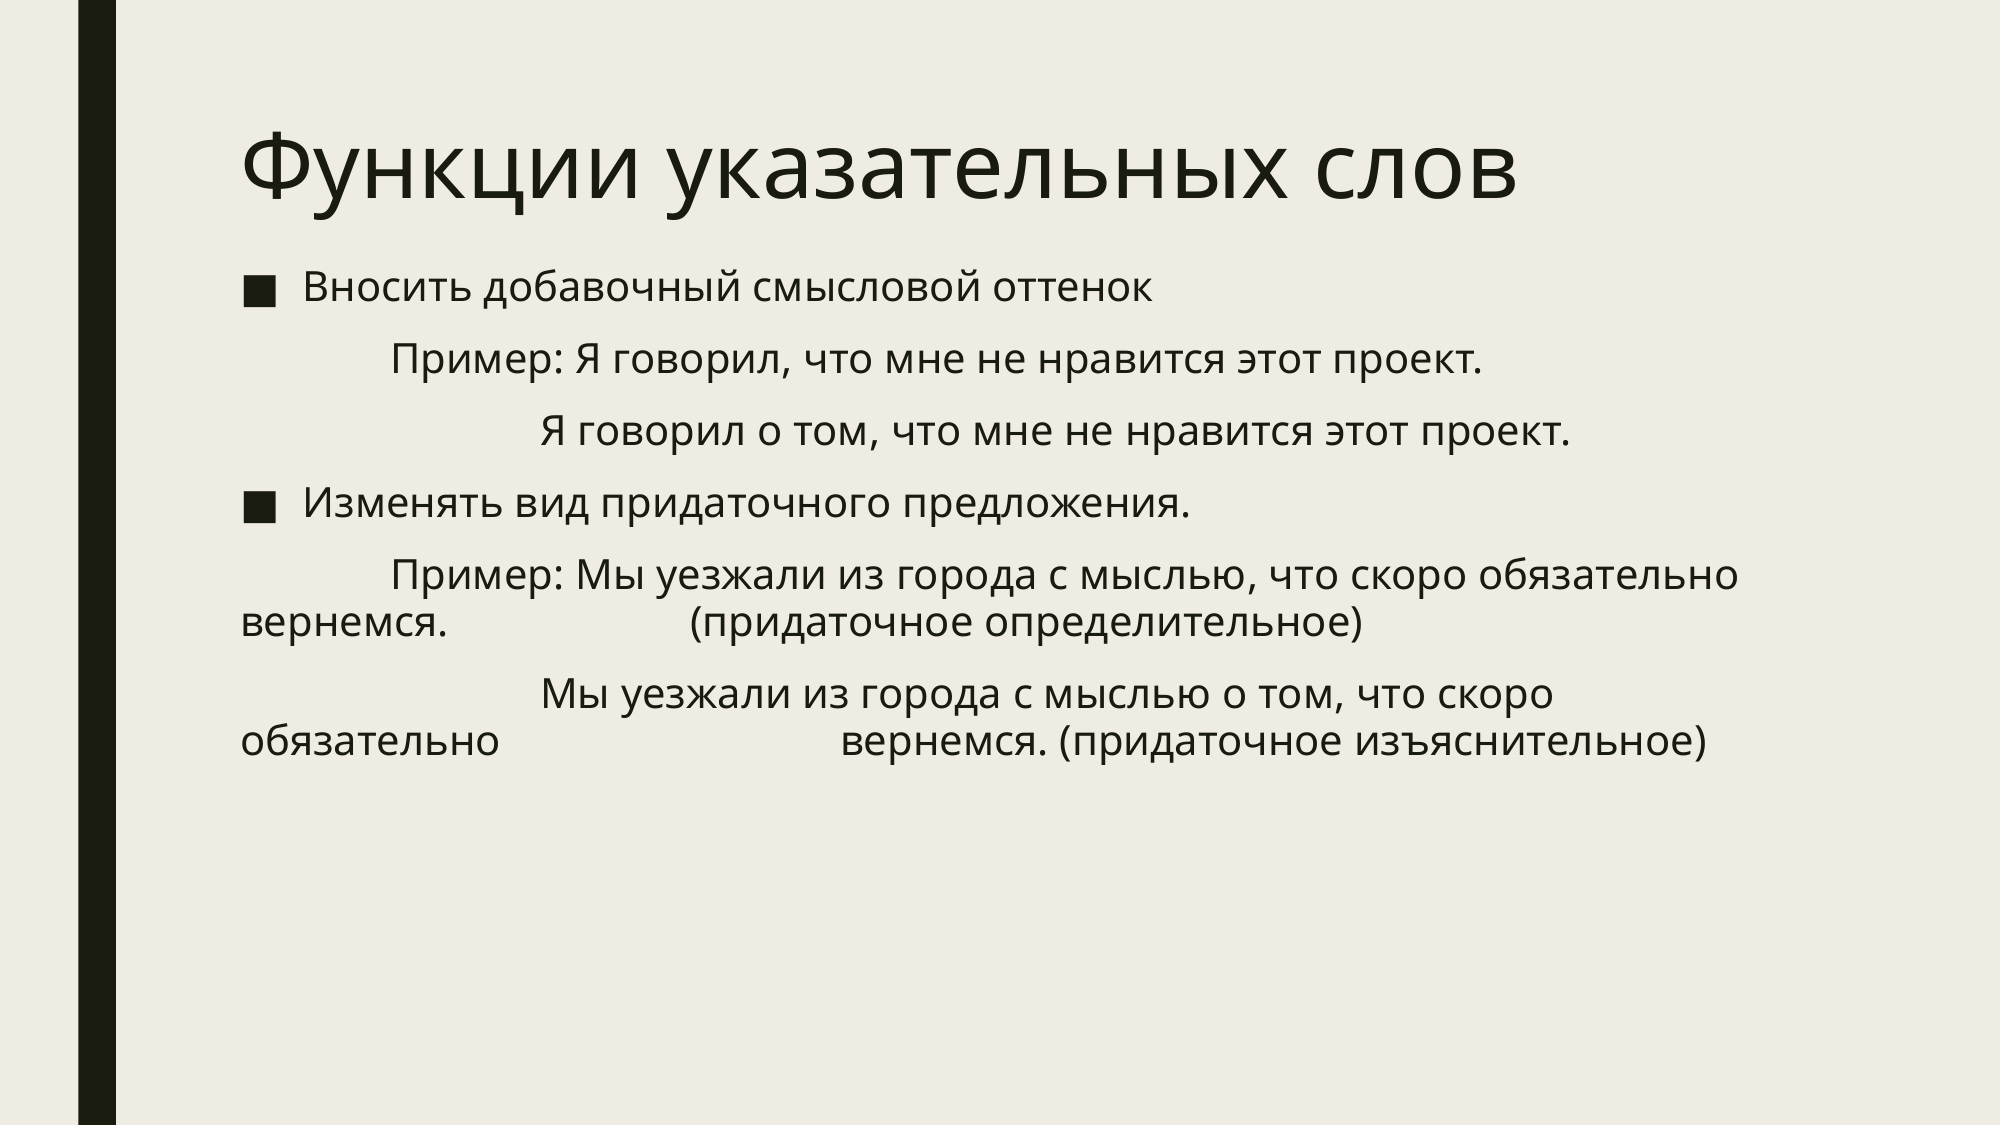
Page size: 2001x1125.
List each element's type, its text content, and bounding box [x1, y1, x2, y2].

title Функции указательных слов [225, 112, 1800, 256]
list Вносить добавочный смысловой оттенок Пример: Я говорил, что мне не нравится этот проект. Я говорил о том, что мне не нравится этот проект. Изменять вид придаточного предложения. Пример: Мы уезжали из города с мыслью, что скоро обязательно вернемся. (придаточное определительное) Мы уезжали из города с мыслью о том, что скоро обязательно вернемся. (придаточное изъяснительное) [225, 256, 1800, 963]
